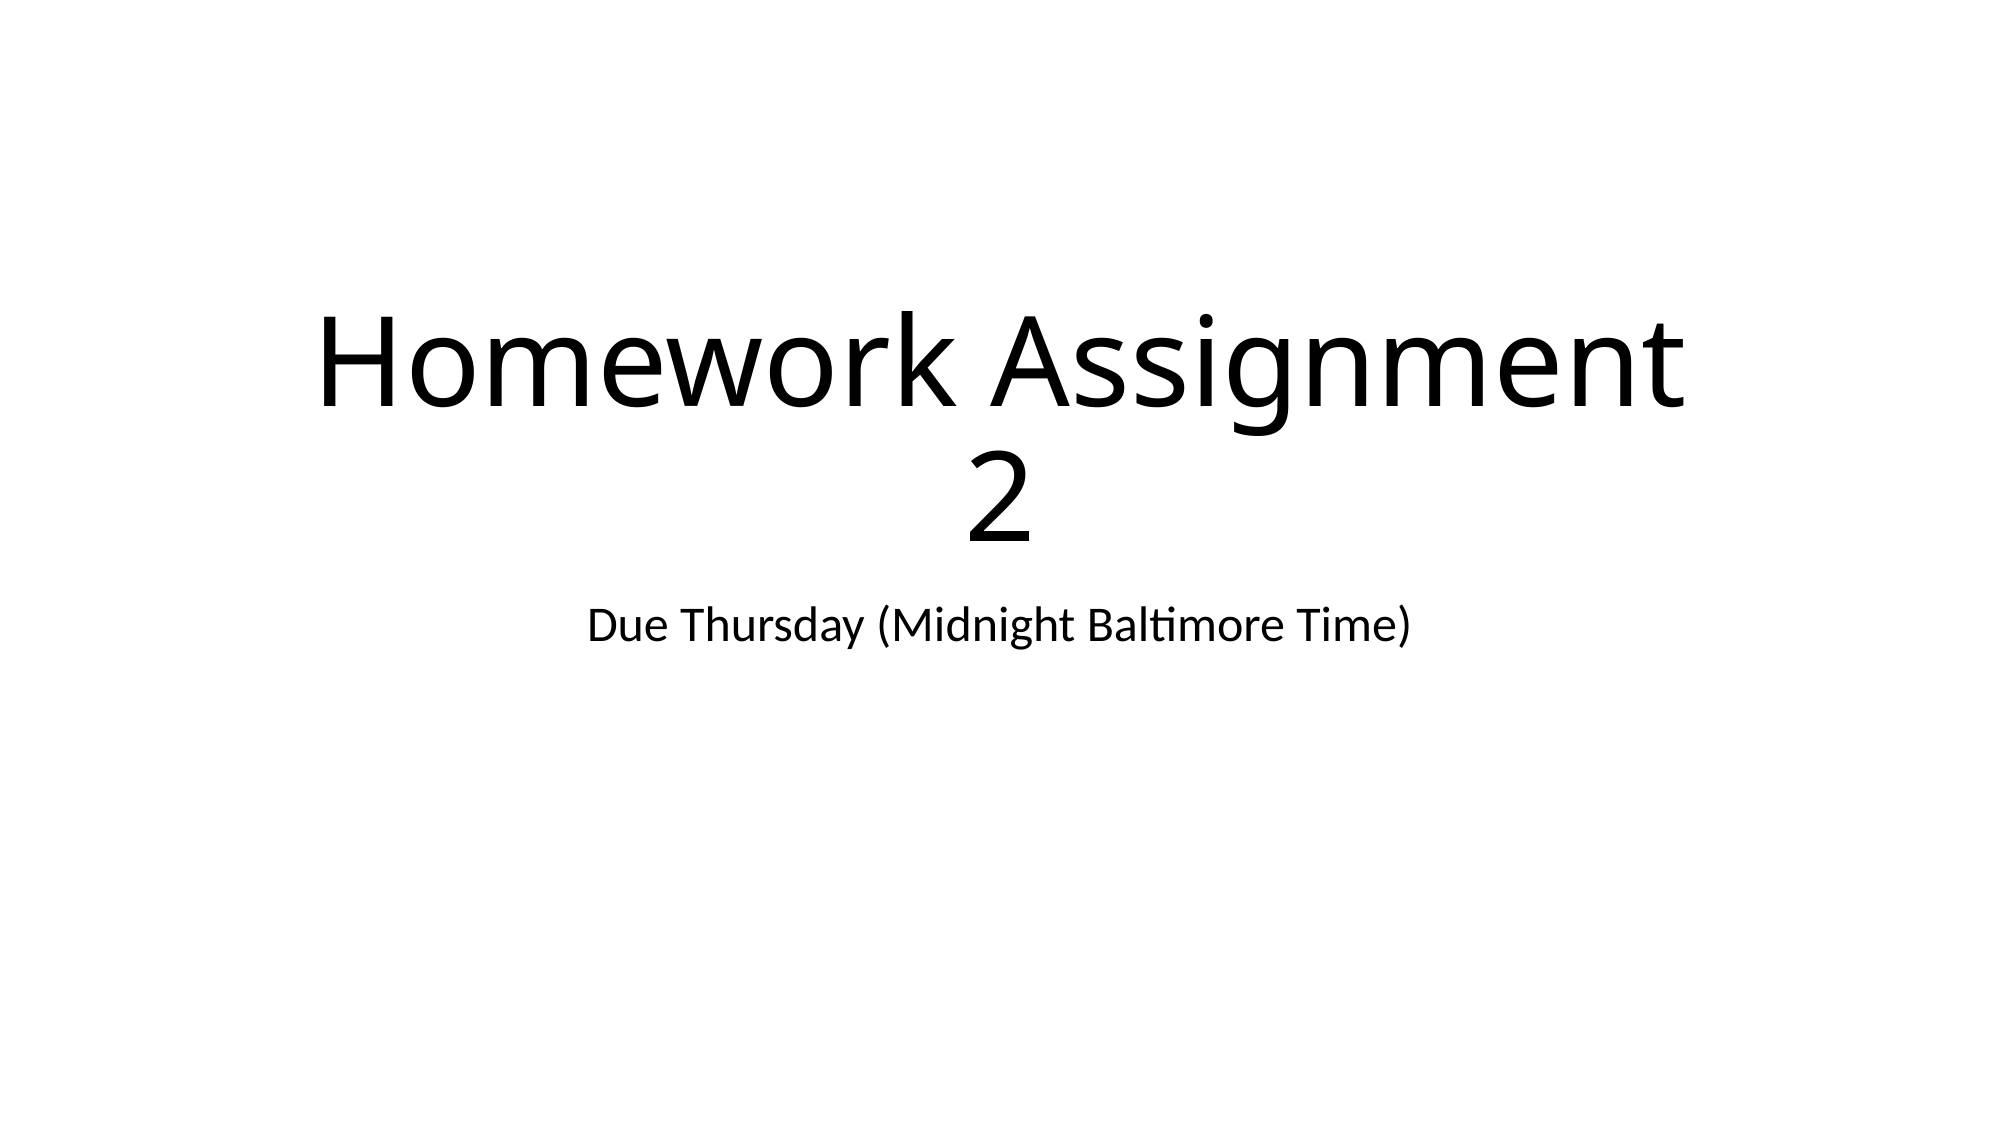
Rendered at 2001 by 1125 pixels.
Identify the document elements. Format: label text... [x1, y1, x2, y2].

subtitle Due Thursday (Midnight Baltimore Time) [249, 590, 1750, 863]
title Homework Assignment 2 [249, 184, 1750, 576]
